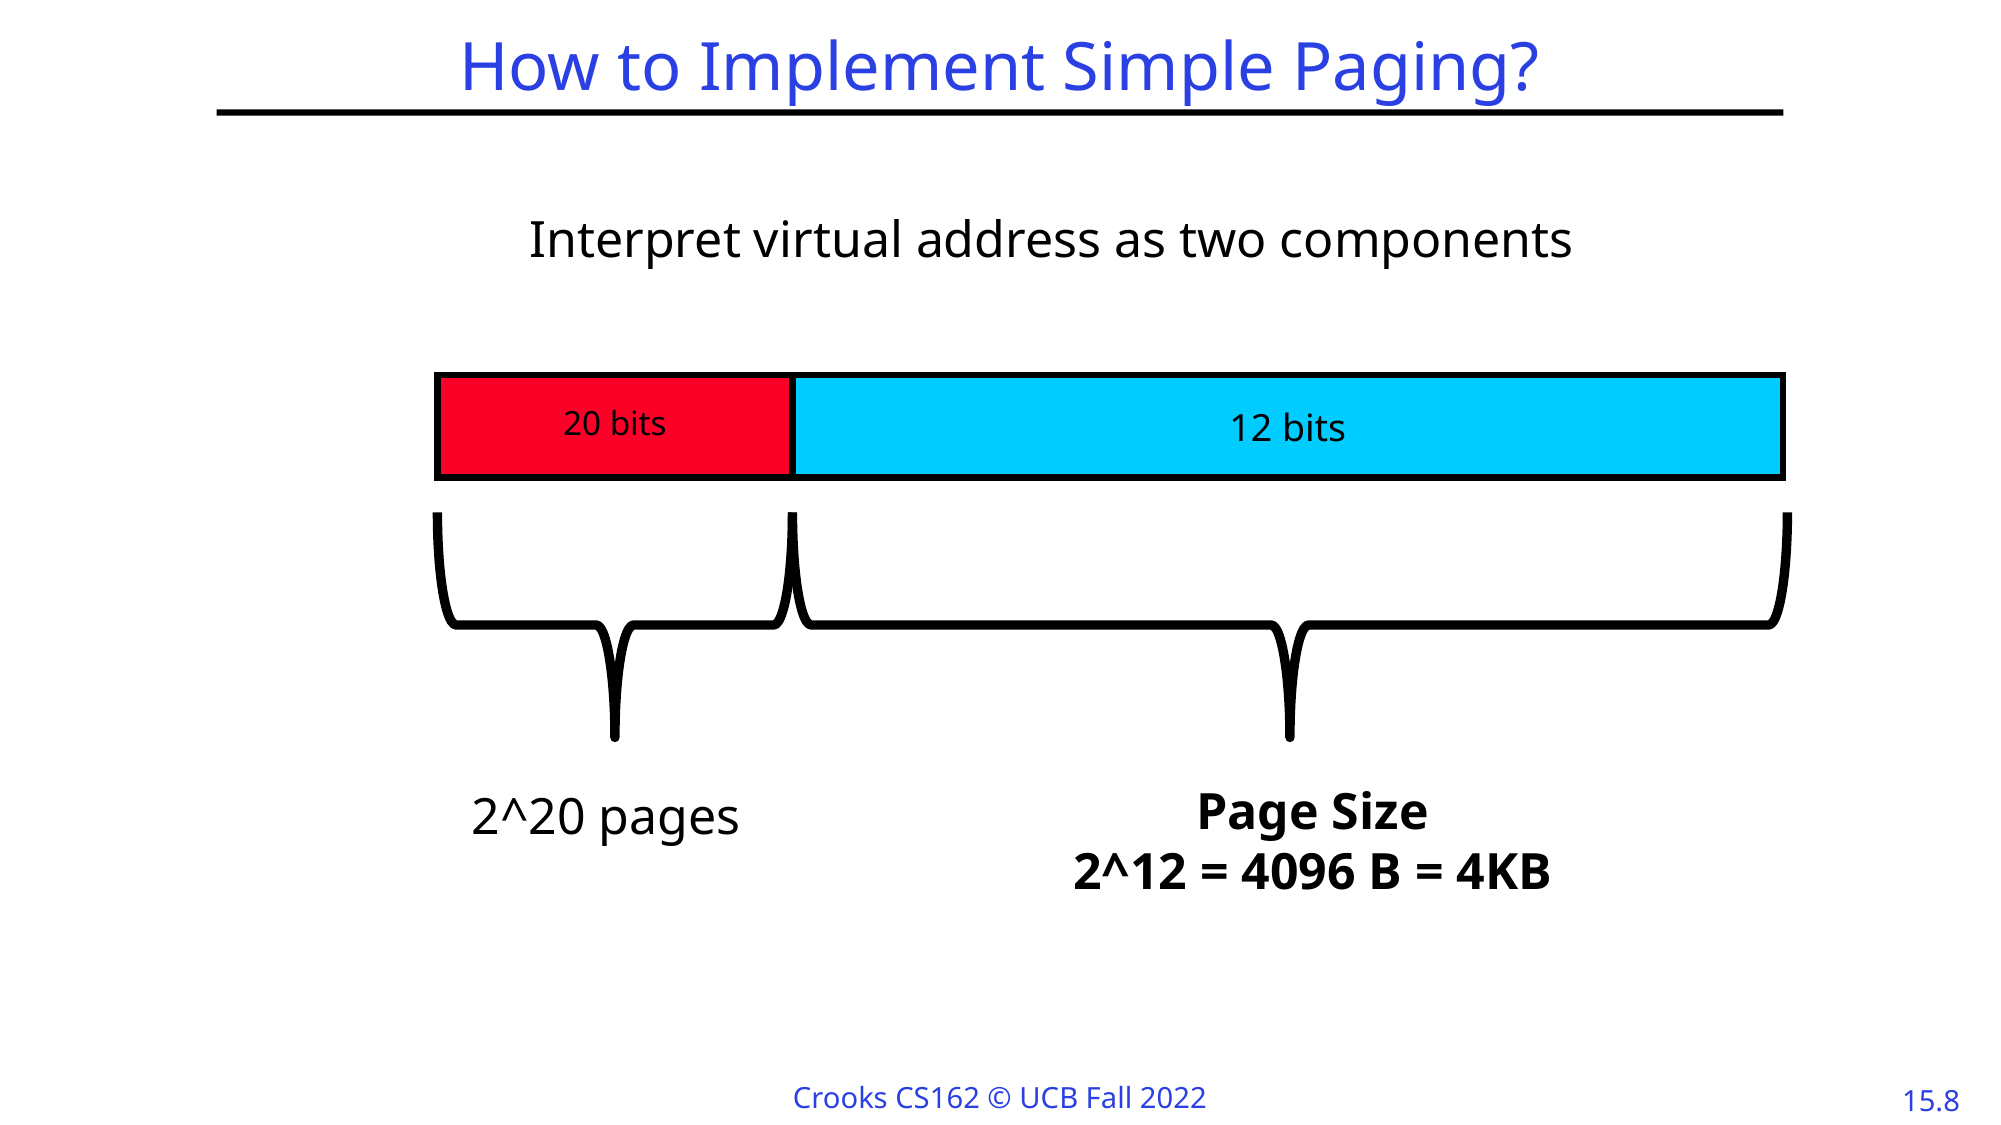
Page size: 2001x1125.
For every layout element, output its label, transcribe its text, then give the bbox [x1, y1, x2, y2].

text_box Interpret virtual address as two components [514, 199, 1590, 275]
text_box Page Size 2^12 = 4096 B = 4KB [824, 771, 1800, 907]
text_box [792, 512, 1788, 738]
text_box 20 bits [437, 374, 793, 478]
text_box 2^20 pages [337, 776, 824, 852]
title How to Implement Simple Paging? [216, 24, 1784, 113]
text_box [437, 512, 792, 738]
text_box 12 bits [793, 374, 1784, 478]
